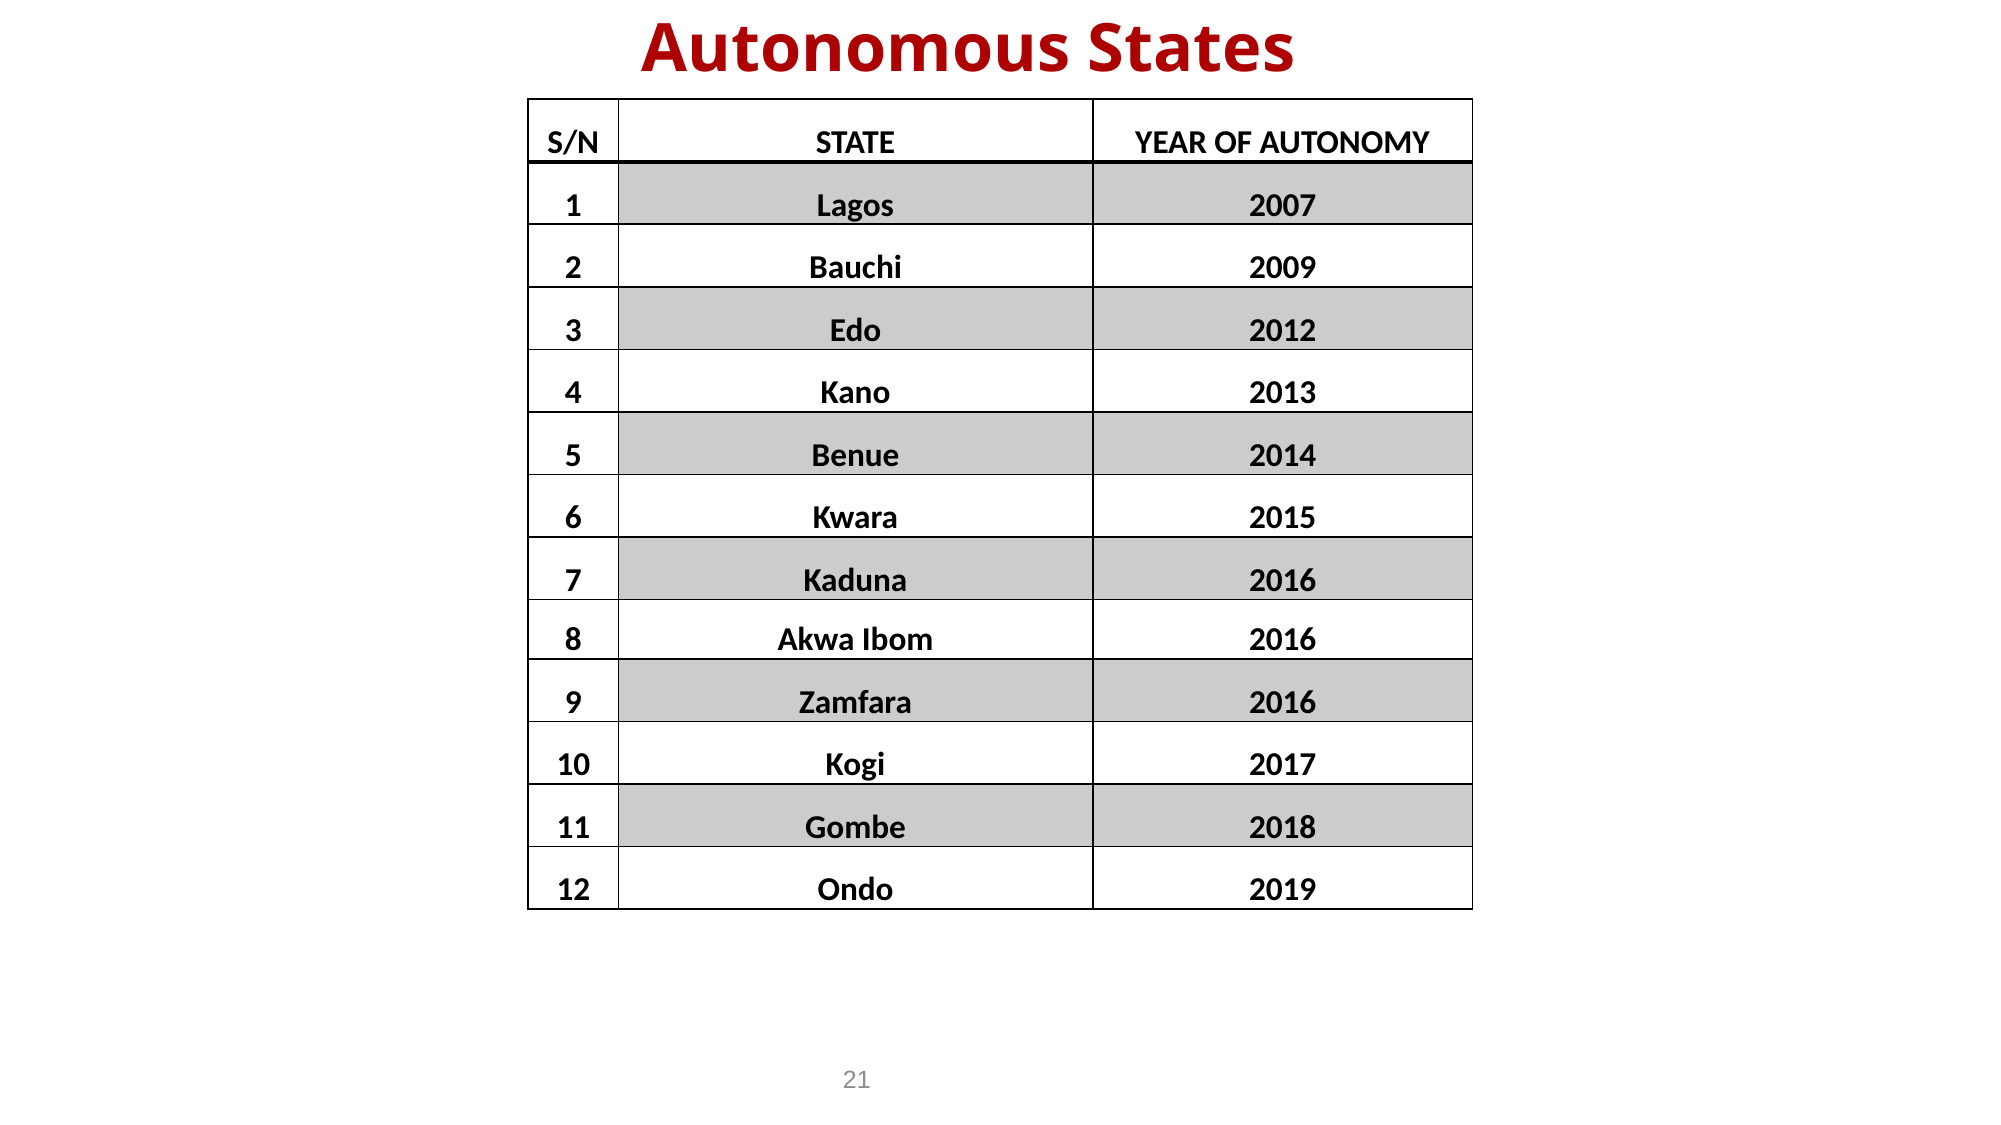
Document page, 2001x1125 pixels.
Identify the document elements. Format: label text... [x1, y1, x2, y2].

table_cell 2019 [1094, 847, 1472, 908]
table_cell 10 [529, 722, 618, 783]
table_cell 2016 [1094, 600, 1472, 658]
table_cell Akwa Ibom [619, 600, 1092, 658]
table_header STATE [619, 100, 1092, 160]
table_cell 4 [529, 350, 618, 411]
table_cell 6 [529, 475, 618, 536]
table_cell 2013 [1094, 350, 1472, 411]
table_cell Kaduna [619, 538, 1092, 599]
table_cell Bauchi [619, 225, 1092, 286]
table_cell 2009 [1094, 225, 1472, 286]
table_cell Kwara [619, 475, 1092, 536]
table_cell 2014 [1094, 413, 1472, 474]
table_cell 3 [529, 288, 618, 349]
table_cell 2017 [1094, 722, 1472, 783]
table_cell 1 [529, 164, 618, 223]
table_cell Kano [619, 350, 1092, 411]
table_cell Edo [619, 288, 1092, 349]
title Autonomous States [107, 0, 1830, 100]
table_cell 2018 [1094, 785, 1472, 846]
table_cell Ondo [619, 847, 1092, 908]
table_cell 2012 [1094, 288, 1472, 349]
table_cell 2016 [1094, 660, 1472, 721]
table_cell Lagos [619, 164, 1092, 223]
table_cell Zamfara [619, 660, 1092, 721]
table_header YEAR OF AUTONOMY [1094, 100, 1472, 160]
table_cell Benue [619, 413, 1092, 474]
table_cell Gombe [619, 785, 1092, 846]
slide_number 21 [631, 1048, 1082, 1109]
table_cell Kogi [619, 722, 1092, 783]
table_cell 5 [529, 413, 618, 474]
table_cell 7 [529, 538, 618, 599]
table_header S/N [529, 100, 618, 160]
table_cell 2007 [1094, 164, 1472, 223]
table_cell 8 [529, 600, 618, 658]
table_cell 2015 [1094, 475, 1472, 536]
table_cell 2016 [1094, 538, 1472, 599]
table_cell 9 [529, 660, 618, 721]
table_cell 2 [529, 225, 618, 286]
table_cell 11 [529, 785, 618, 846]
table_cell 12 [529, 847, 618, 908]
